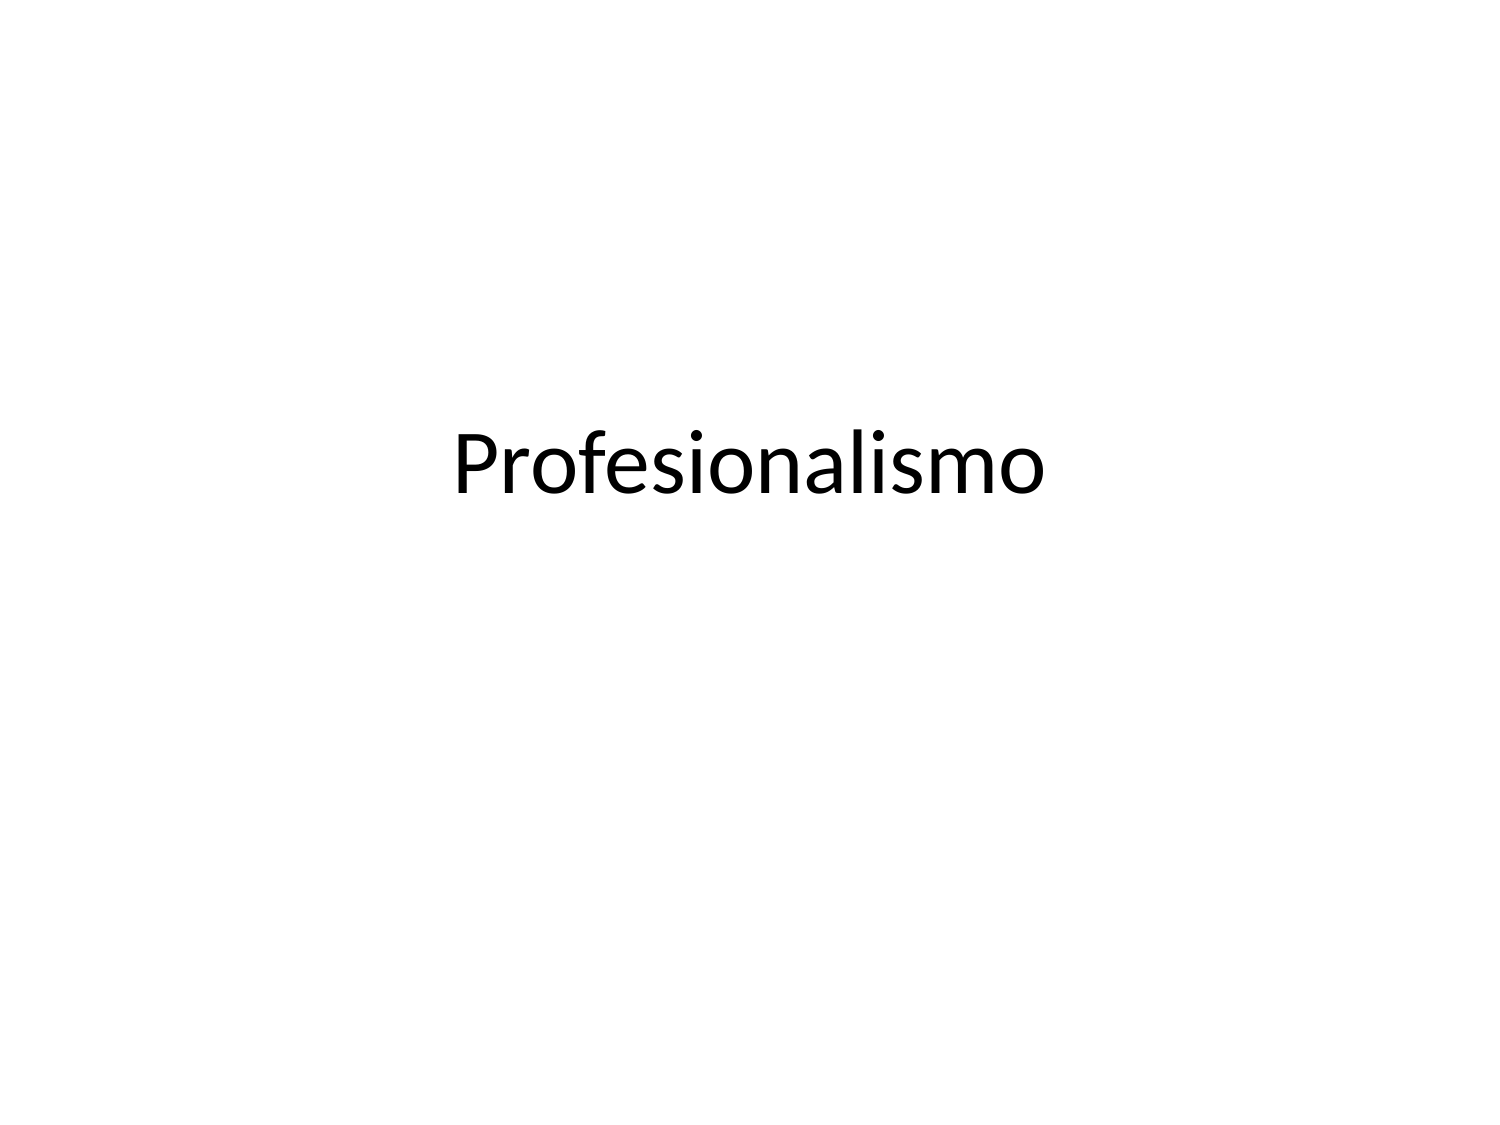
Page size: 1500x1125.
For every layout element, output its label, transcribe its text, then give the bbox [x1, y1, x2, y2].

title Profesionalismo [75, 362, 1425, 551]
